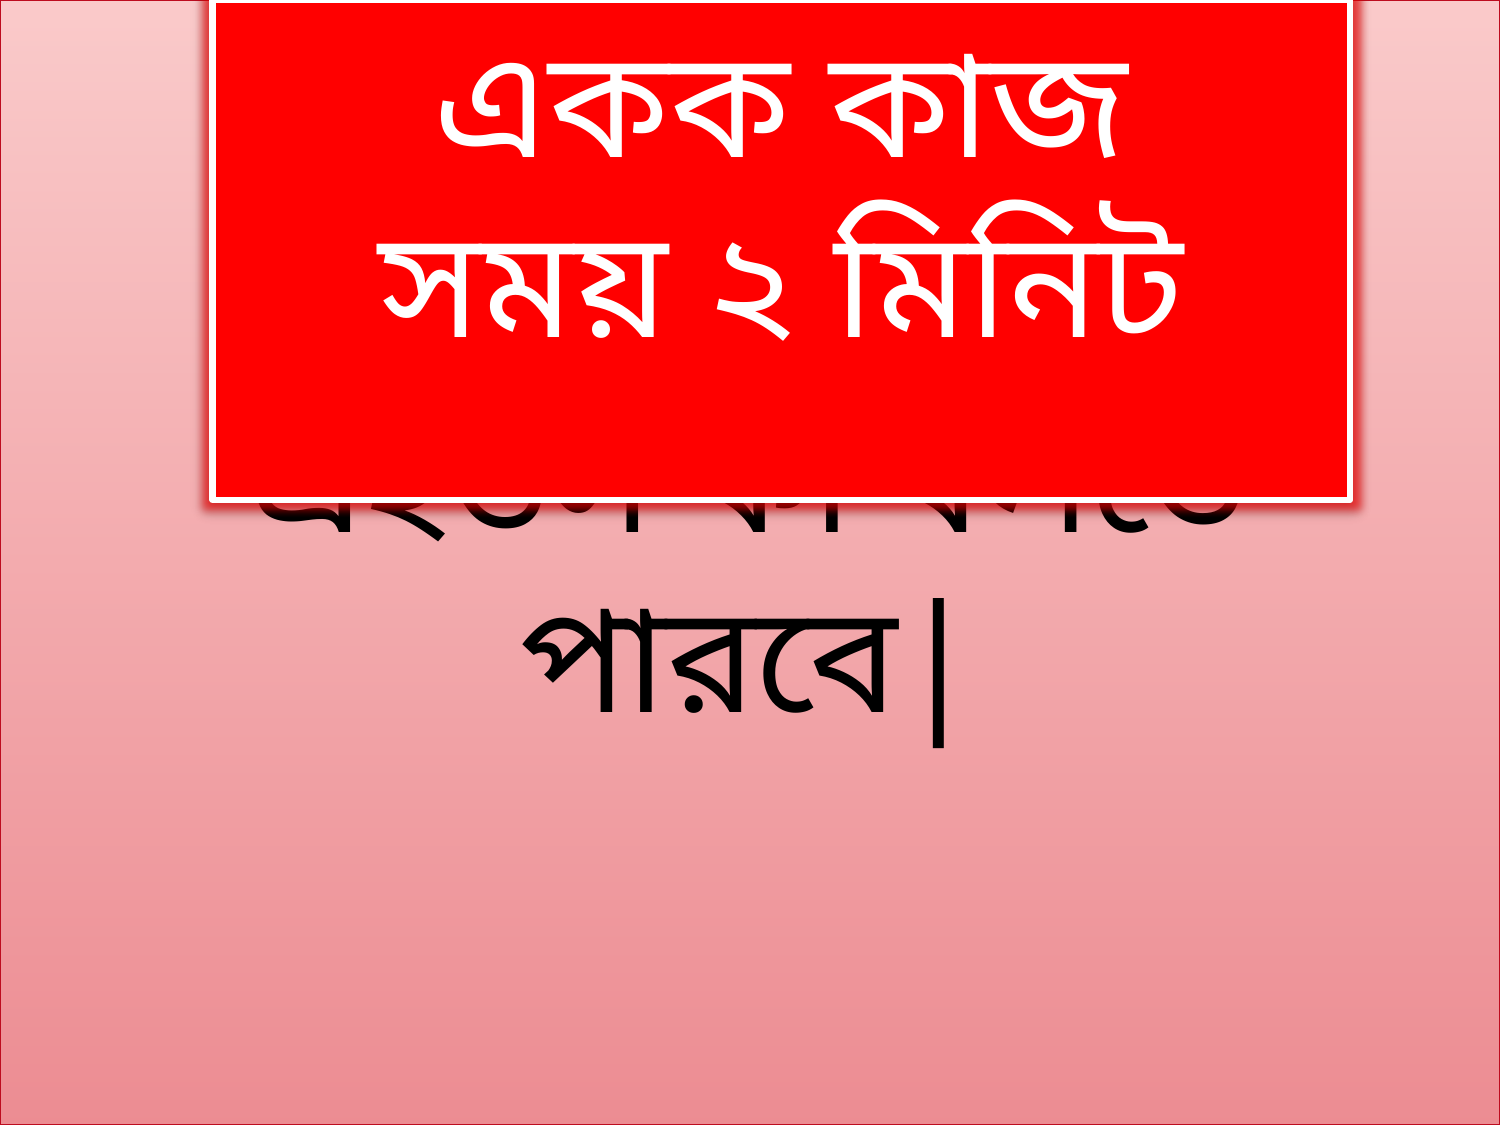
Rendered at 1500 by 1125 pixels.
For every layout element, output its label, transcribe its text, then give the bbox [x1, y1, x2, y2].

text_box একক কাজ সময় ২ মিনিট [209, 0, 1353, 503]
text_box এইডস কী বলতে পারবে| [0, 0, 1500, 1125]
